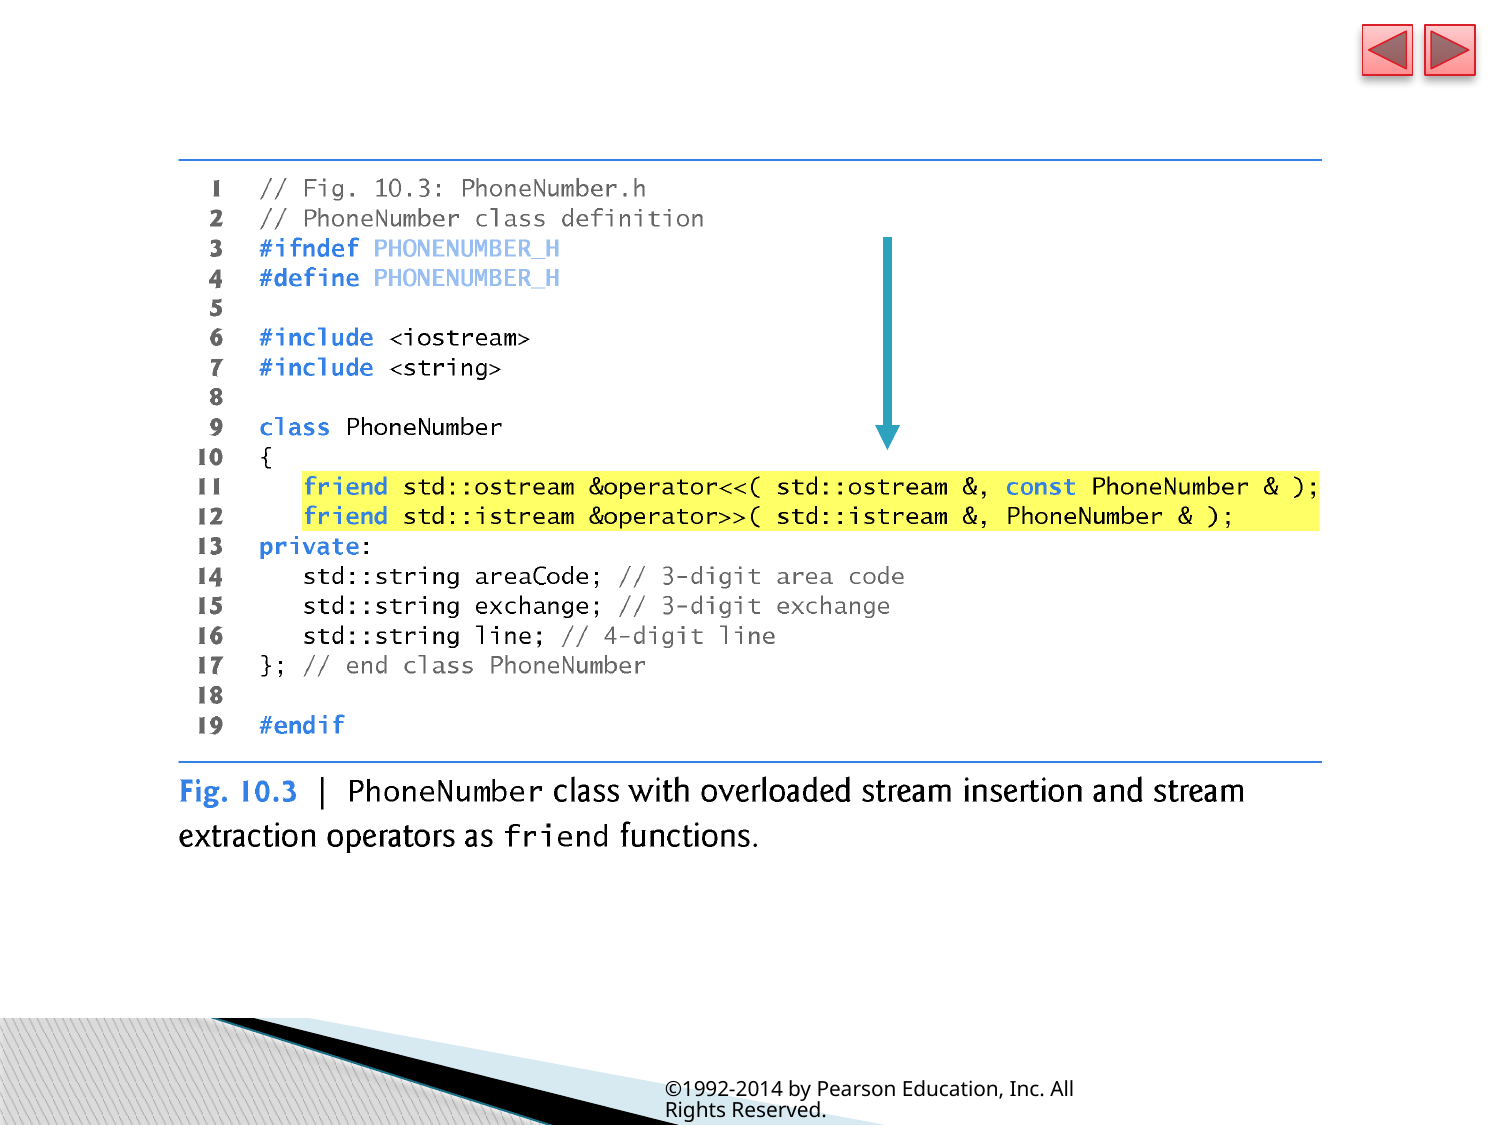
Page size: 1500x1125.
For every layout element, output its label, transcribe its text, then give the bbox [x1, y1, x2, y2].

footer ©1992-2014 by Pearson Education, Inc. All Rights Reserved. [650, 1051, 1105, 1112]
picture [0, 106, 1500, 1018]
